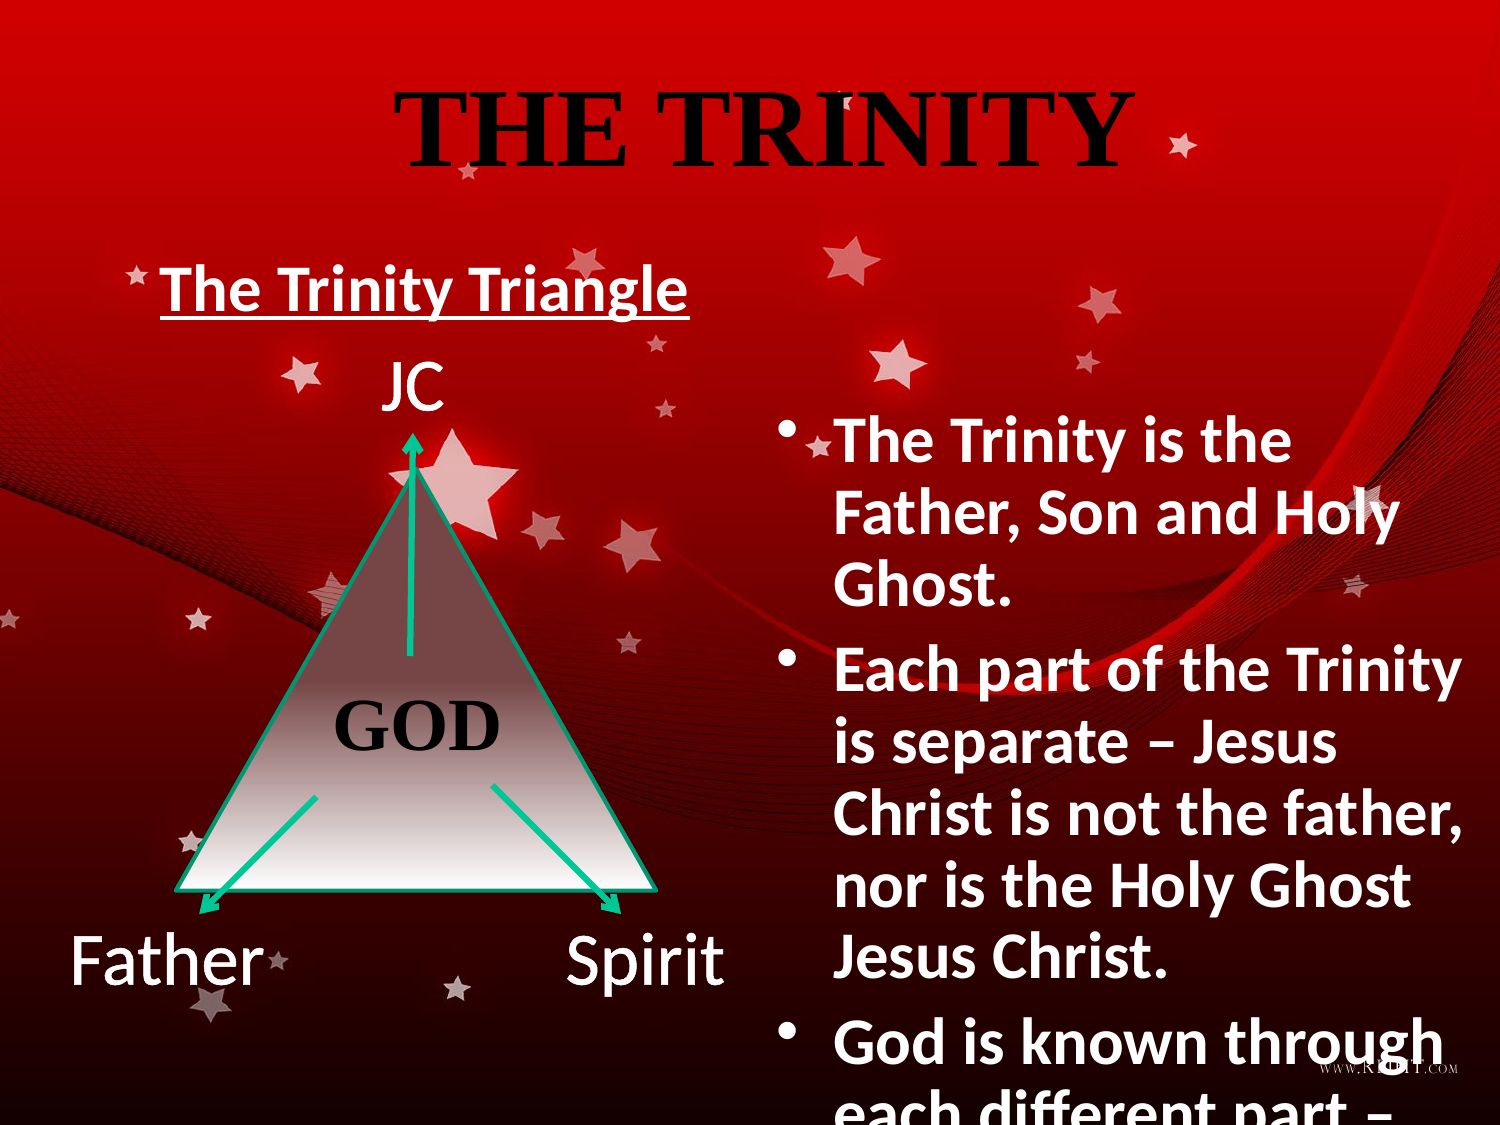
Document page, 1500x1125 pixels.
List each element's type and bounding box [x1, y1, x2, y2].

text_box [300, 543, 523, 547]
text_box [198, 796, 317, 915]
picture [0, 0, 1500, 1125]
text_box [491, 784, 622, 915]
